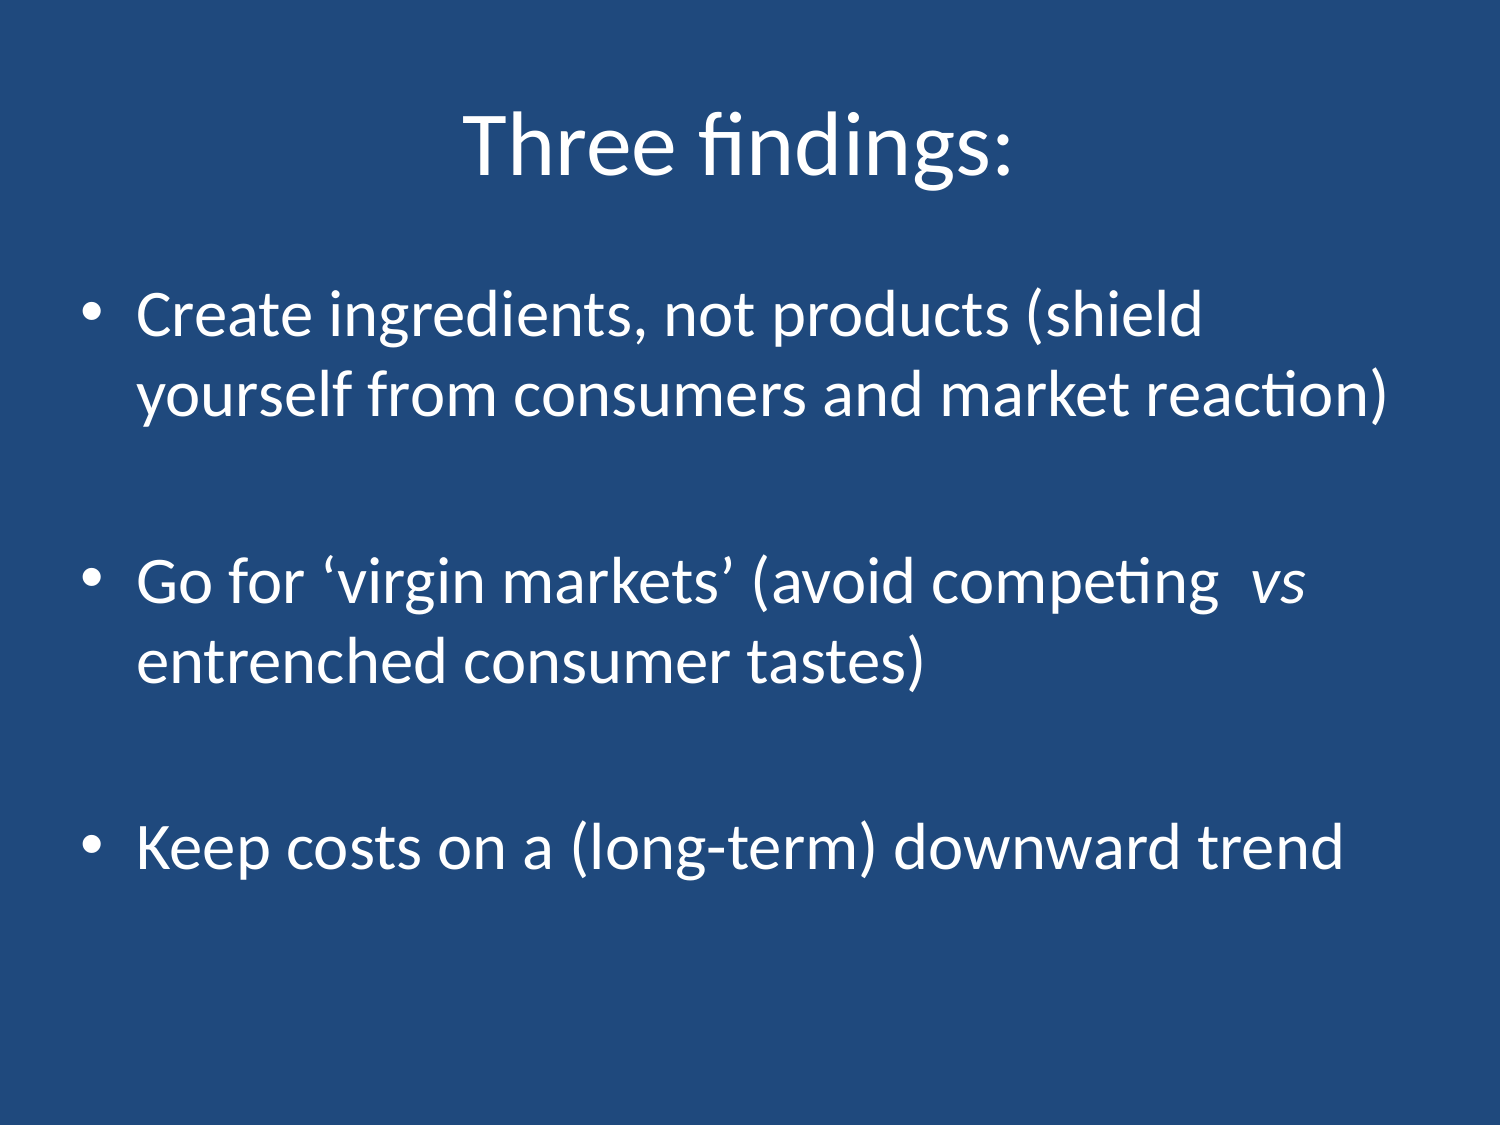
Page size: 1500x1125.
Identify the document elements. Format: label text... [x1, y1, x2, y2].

title Three findings: [75, 45, 1425, 233]
list Create ingredients, not products (shield yourself from consumers and market reaction) Go for ‘virgin markets’ (avoid competing vs entrenched consumer tastes) Keep costs on a (long-term) downward trend [64, 262, 1425, 1047]
